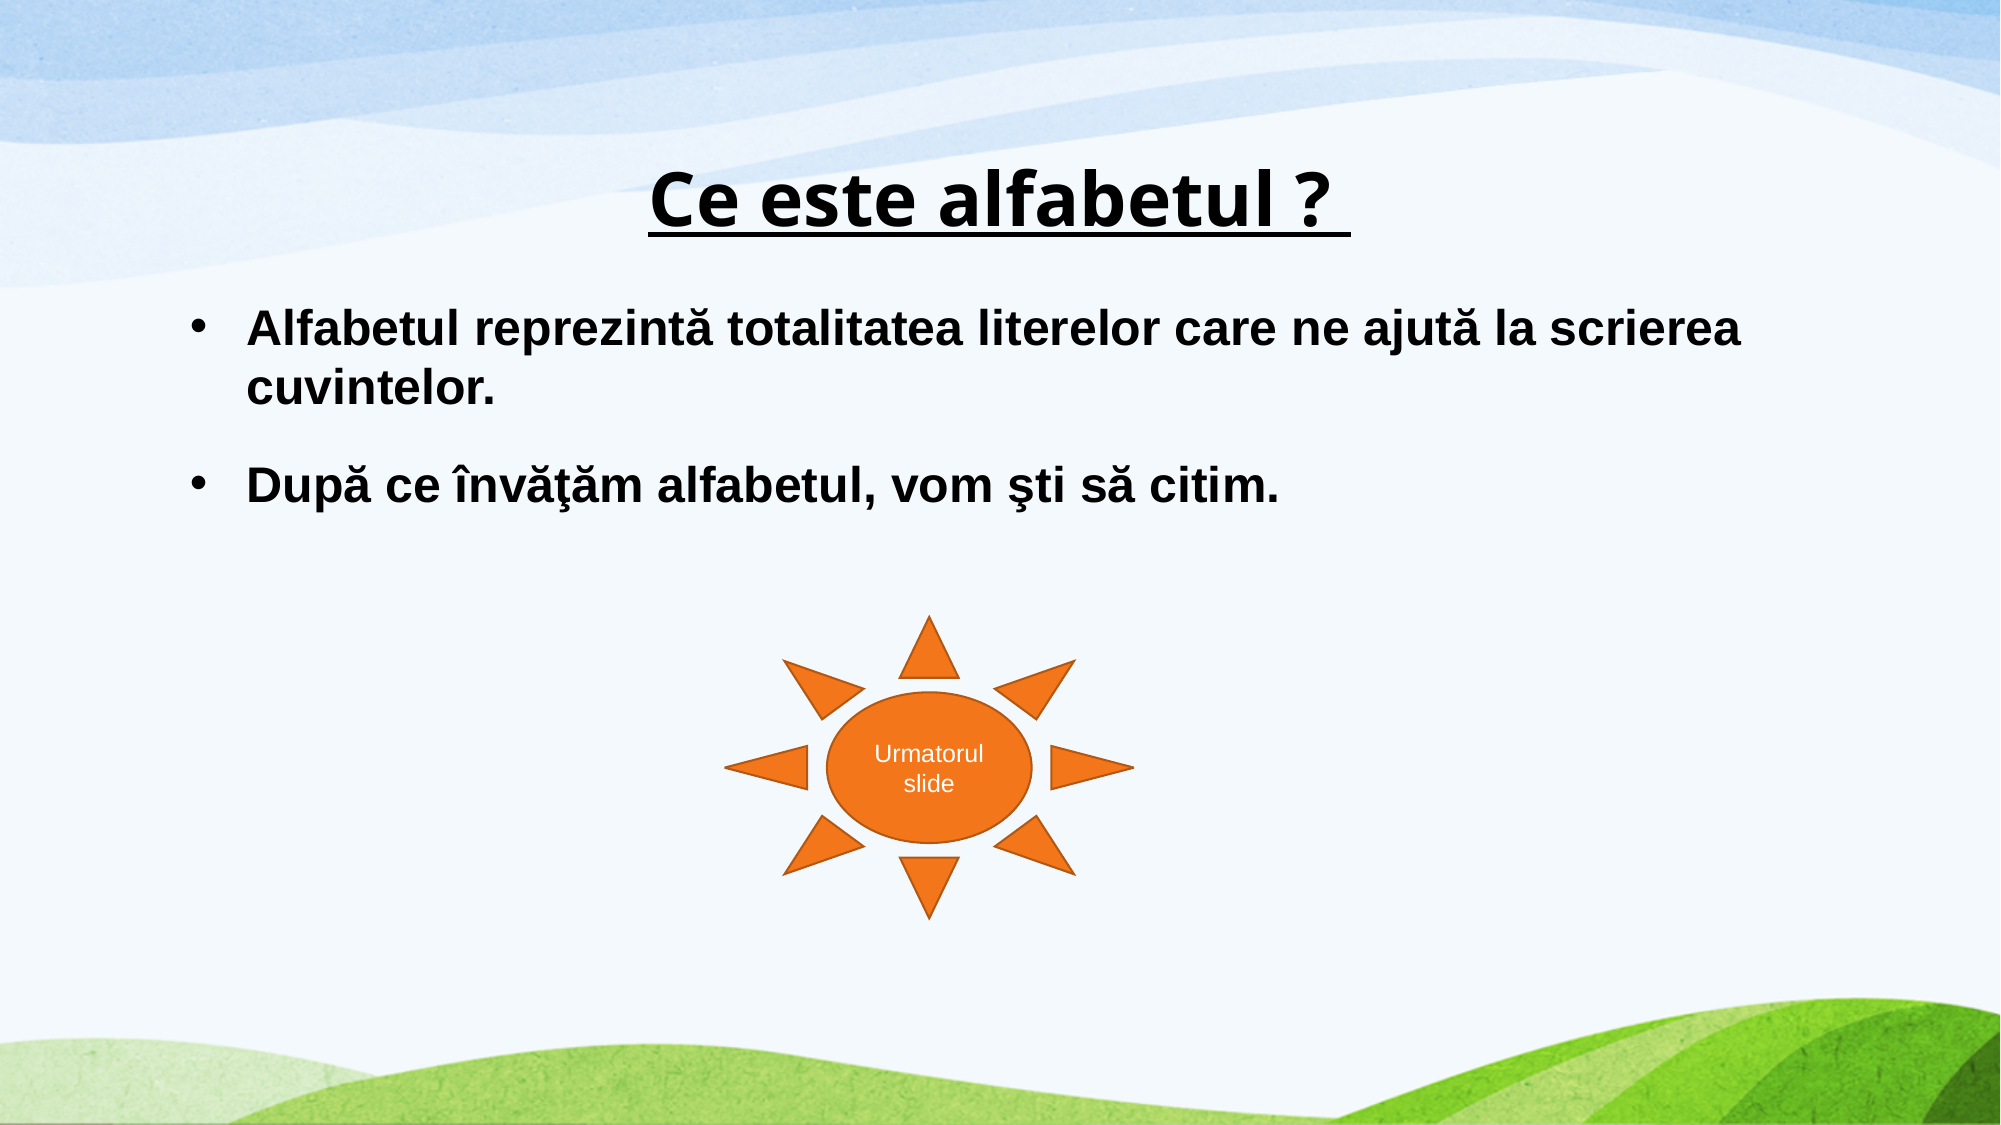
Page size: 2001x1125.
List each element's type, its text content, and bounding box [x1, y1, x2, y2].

picture [0, 0, 2001, 1125]
text_box Urmatorul slide [724, 744, 809, 791]
title Ce este alfabetul ? [174, 50, 1825, 250]
list Alfabetul reprezintă totalitatea literelor care ne ajută la scrierea cuvintelor. După ce învăţăm alfabetul, vom şti să citim. [174, 287, 1825, 982]
text_box Urmatorul slide [781, 659, 866, 721]
text_box Urmatorul slide [1050, 744, 1135, 791]
text_box Urmatorul slide [898, 614, 961, 679]
text_box Urmatorul slide [781, 814, 866, 877]
text_box Urmatorul slide [992, 814, 1077, 877]
text_box Urmatorul slide [992, 659, 1077, 721]
text_box Urmatorul slide [825, 691, 1033, 845]
text_box Urmatorul slide [898, 856, 961, 921]
